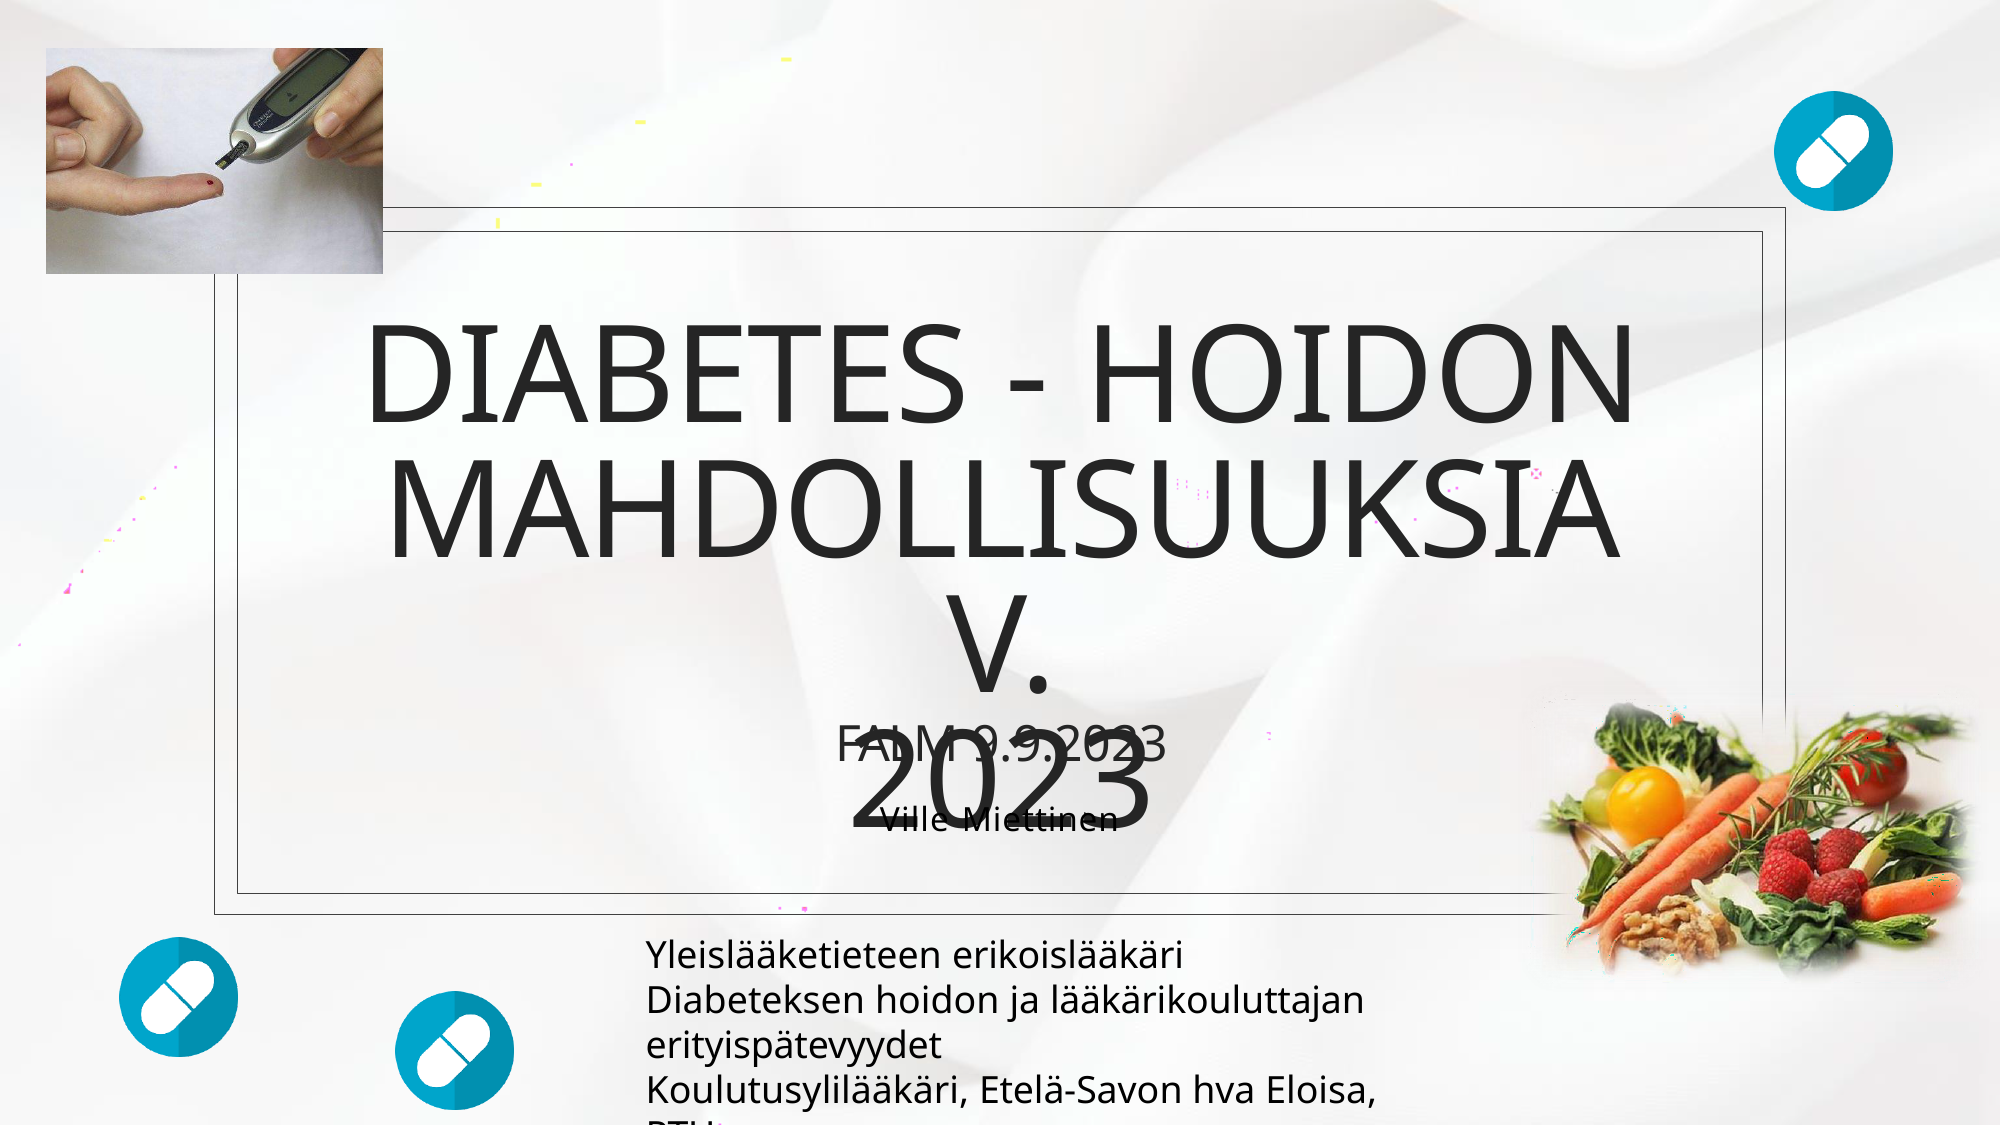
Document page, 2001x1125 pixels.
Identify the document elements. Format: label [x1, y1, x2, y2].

text_box [45, 48, 1988, 1111]
text_box [0, 0, 2000, 1125]
